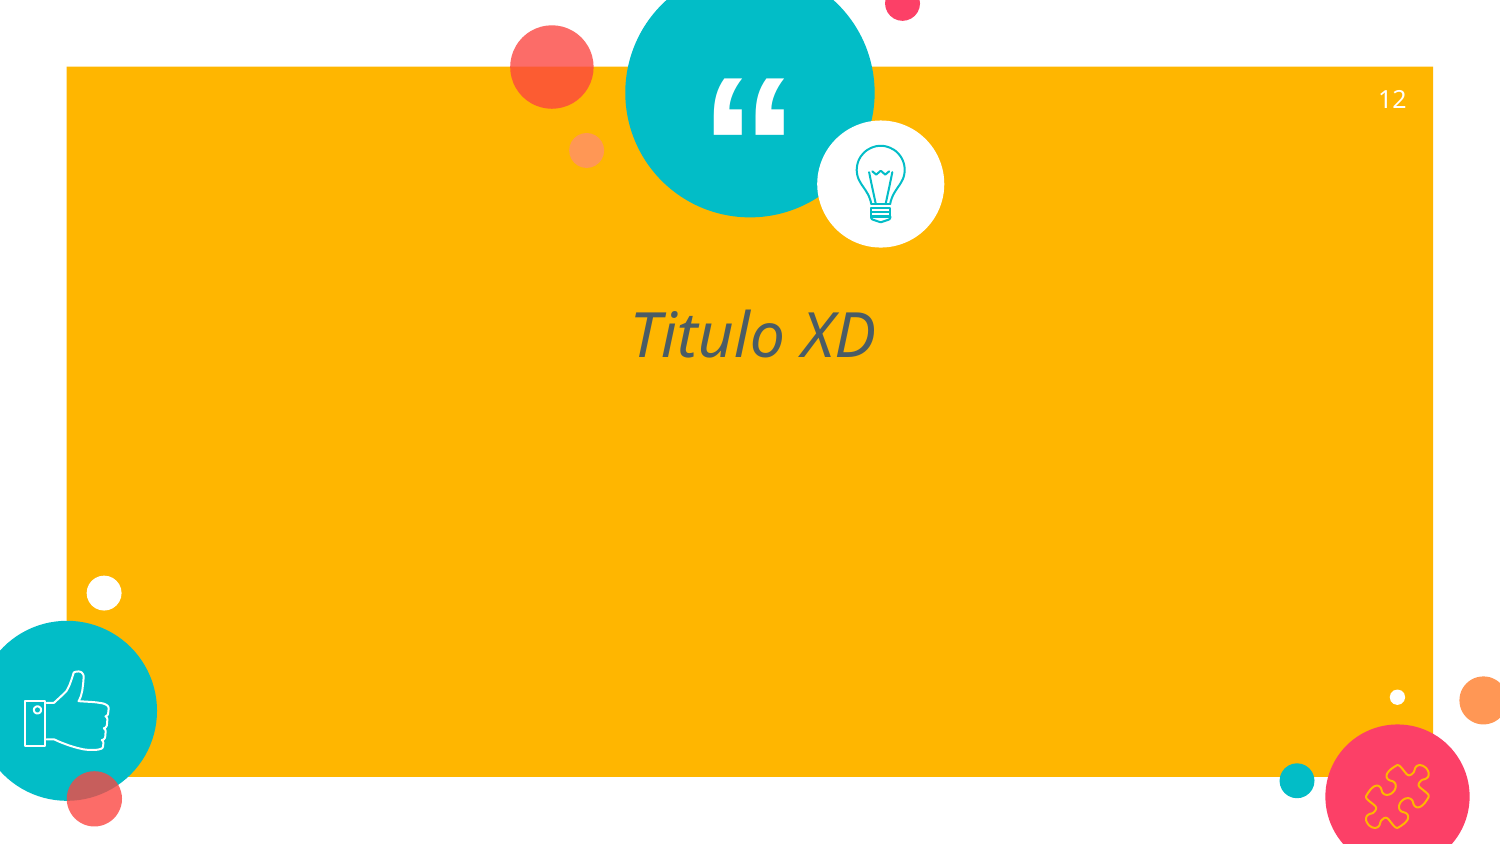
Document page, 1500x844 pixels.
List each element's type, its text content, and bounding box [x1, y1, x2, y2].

slide_number 12 [1331, 68, 1422, 134]
list Titulo XD [203, 279, 1297, 415]
